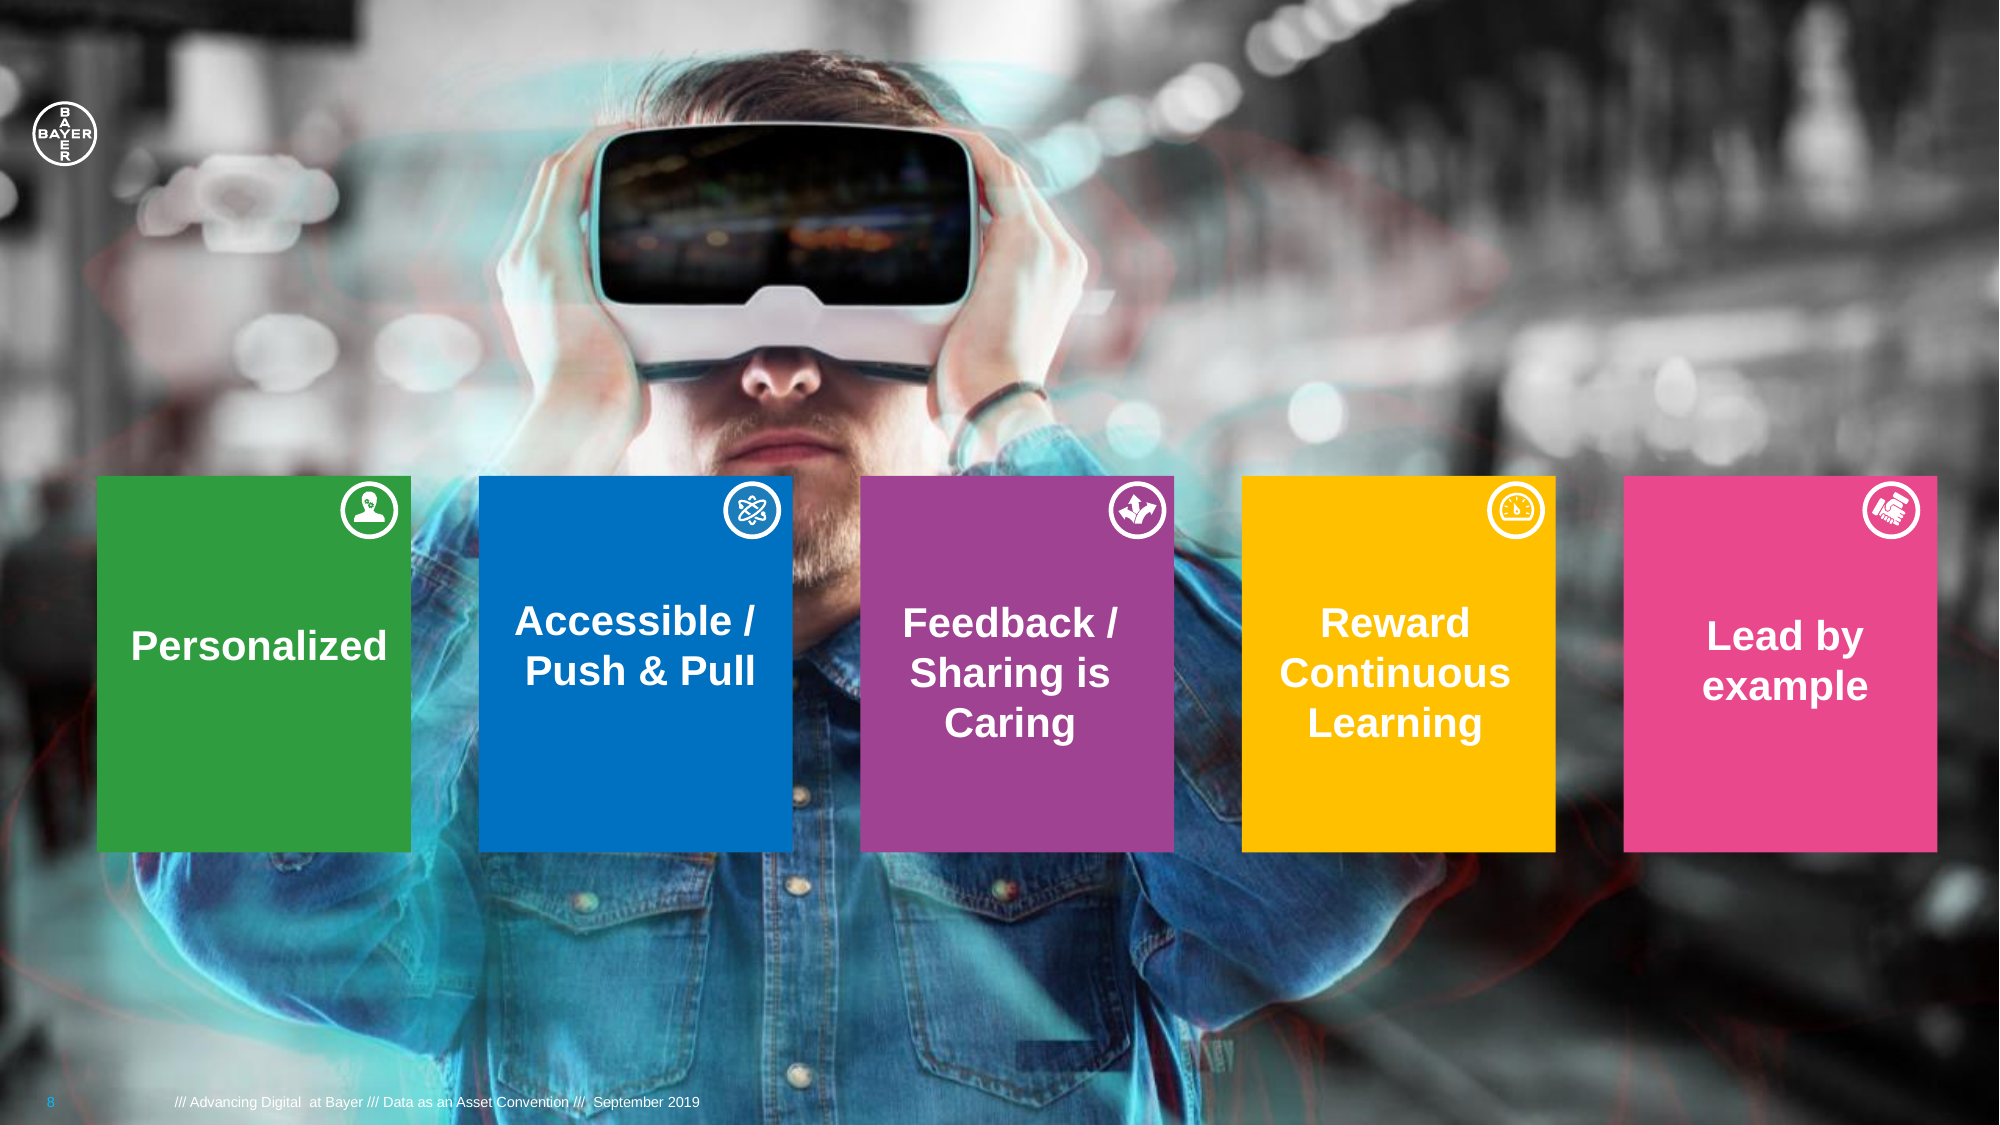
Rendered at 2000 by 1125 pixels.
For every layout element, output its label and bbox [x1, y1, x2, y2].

text_box [96, 475, 1938, 853]
picture [0, 0, 2000, 1125]
